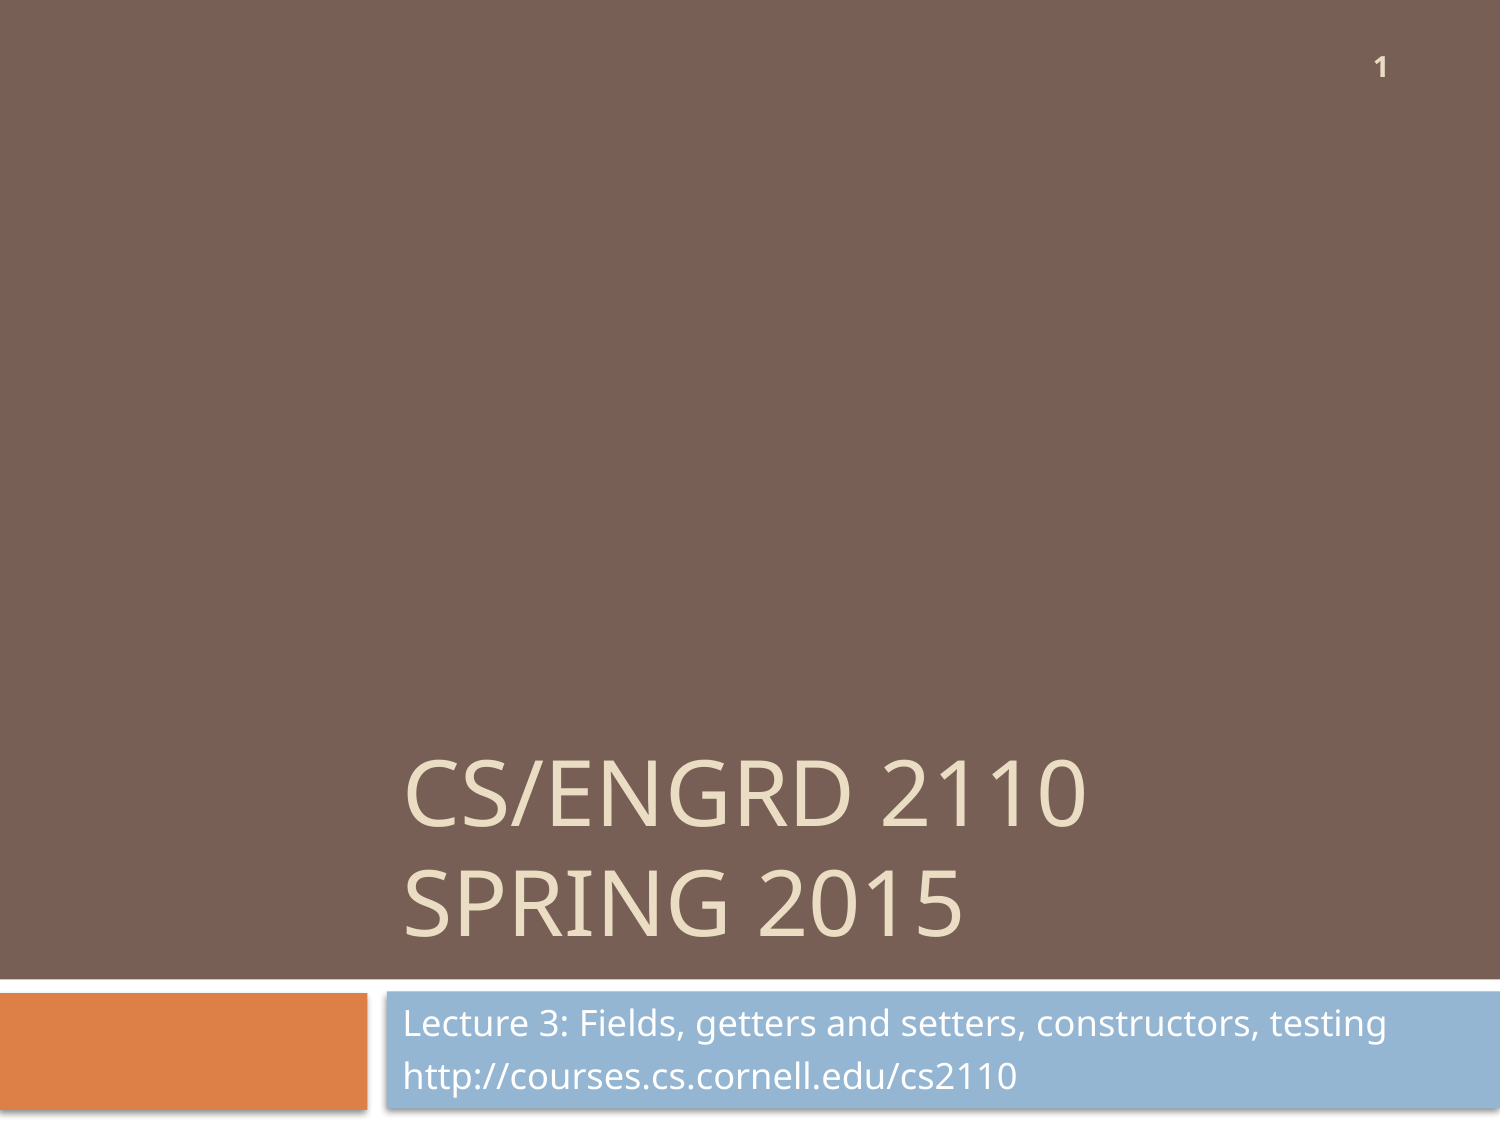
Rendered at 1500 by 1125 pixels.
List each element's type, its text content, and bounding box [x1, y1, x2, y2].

slide_number 1 [1312, 37, 1450, 100]
subtitle Lecture 3: Fields, getters and setters, constructors, testing http://courses.cs.cornell.edu/cs2110 [387, 992, 1488, 1105]
title CS/ENGRD 2110 Spring 2015 [387, 662, 1450, 963]
